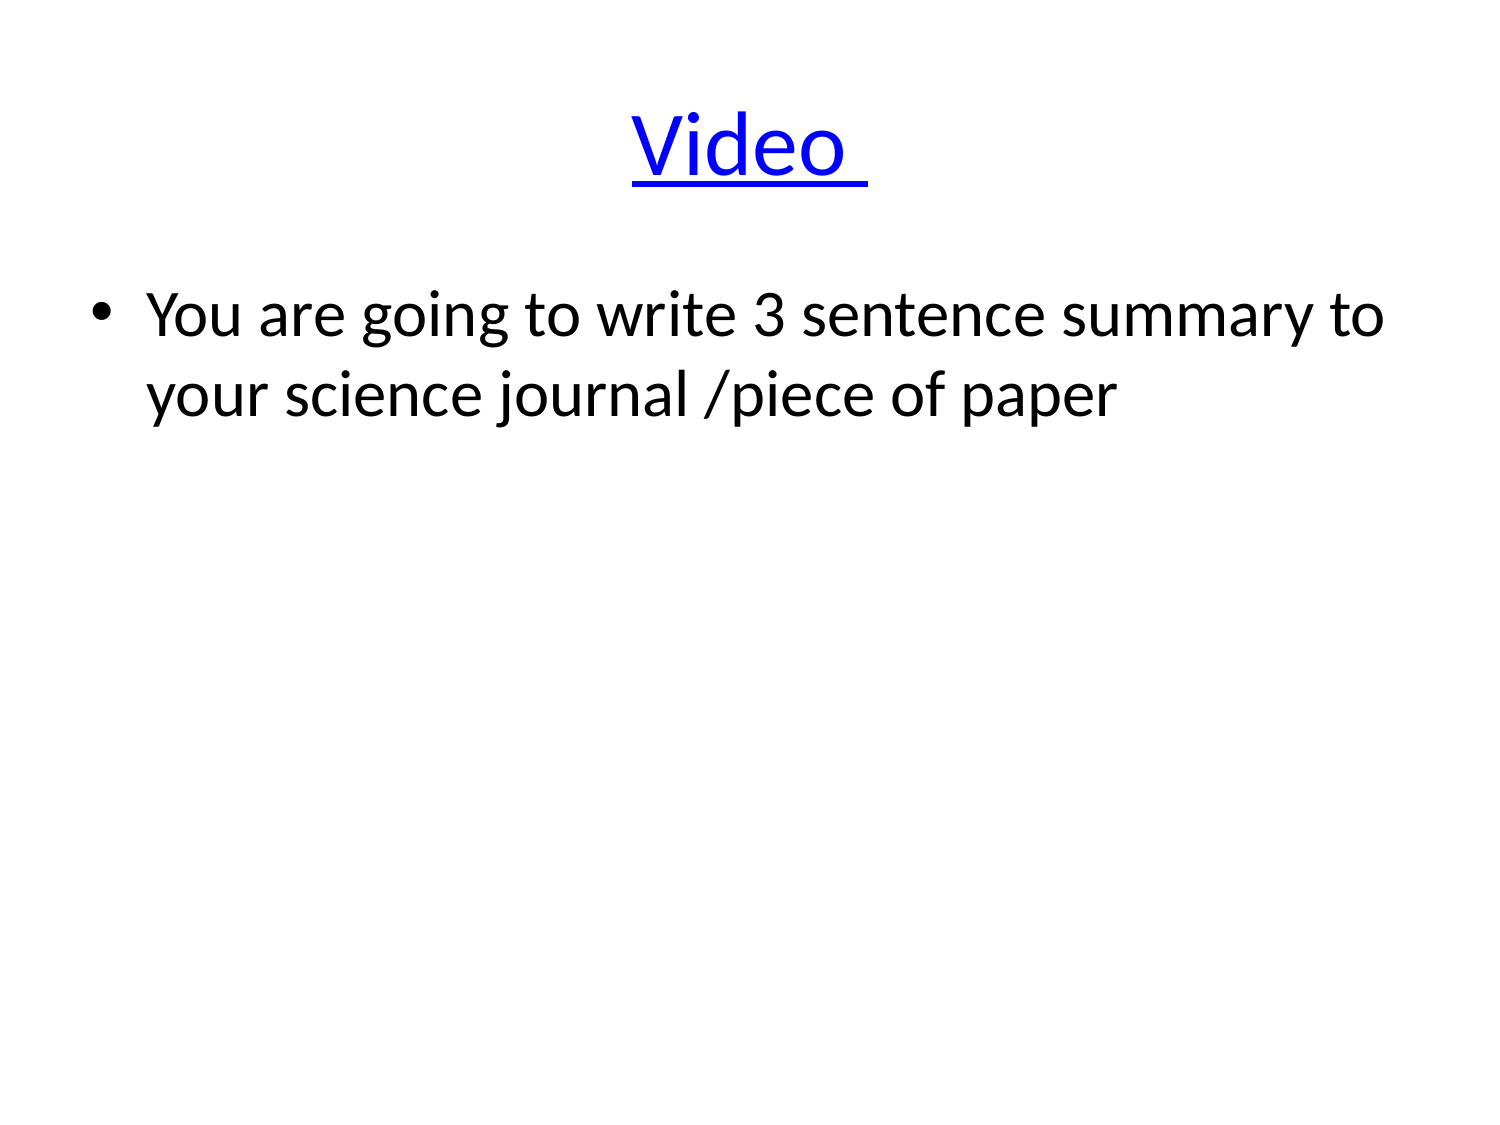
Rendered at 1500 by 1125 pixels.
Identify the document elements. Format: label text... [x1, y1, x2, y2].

title Video [75, 45, 1425, 233]
list You are going to write 3 sentence summary to your science journal /piece of paper [75, 262, 1425, 1005]
